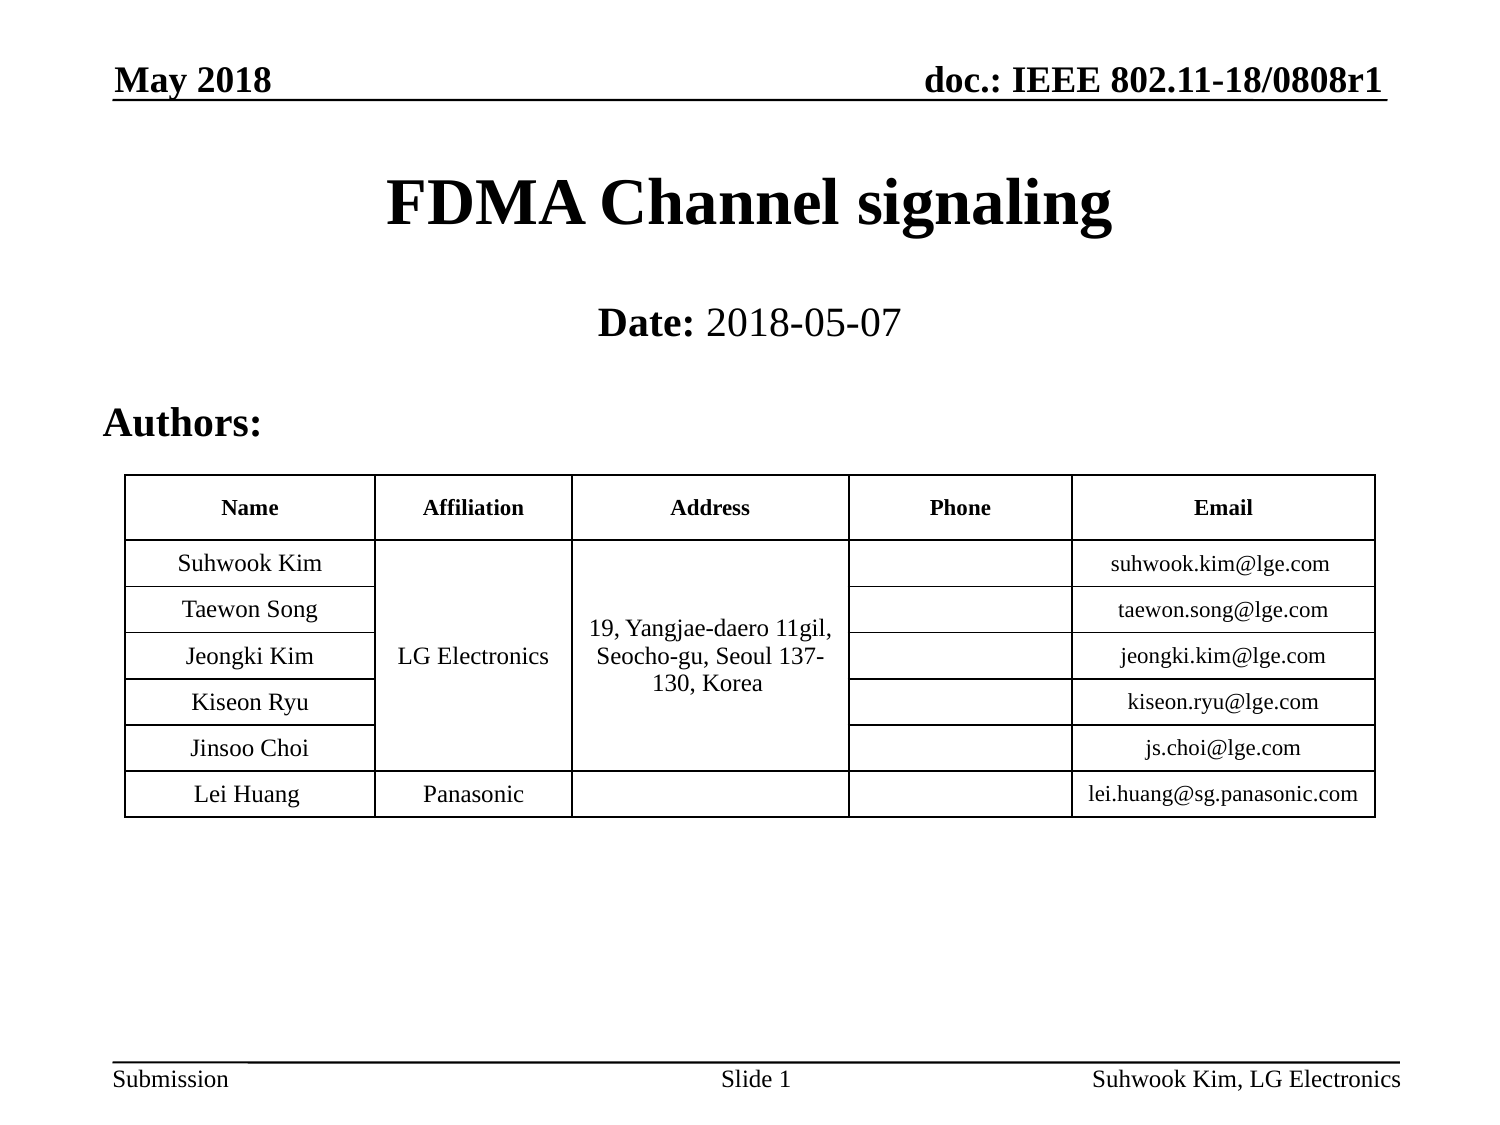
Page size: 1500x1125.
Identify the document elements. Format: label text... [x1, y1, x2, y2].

table_cell suhwook.kim@lge.com [1073, 541, 1374, 586]
table_cell [573, 772, 848, 816]
table_cell [850, 633, 1071, 678]
table_cell Panasonic [376, 772, 571, 816]
table_cell Kiseon Ryu [126, 680, 374, 724]
table_cell LG Electronics [376, 541, 571, 770]
table_cell lei.huang@sg.panasonic.com [1073, 772, 1374, 816]
table_cell [850, 541, 1071, 586]
table_header Affiliation [376, 476, 571, 539]
table_cell [850, 772, 1071, 816]
table_cell Suhwook Kim [126, 541, 374, 586]
table_header Name [126, 476, 374, 539]
table_cell taewon.song@lge.com [1073, 587, 1374, 632]
table_header Email [1073, 476, 1374, 539]
text_box Authors: [87, 387, 325, 450]
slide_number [114, 54, 274, 101]
table_cell [850, 726, 1071, 770]
table_cell [850, 587, 1071, 632]
table_cell Taewon Song [126, 587, 374, 632]
table_cell kiseon.ryu@lge.com [1073, 680, 1374, 724]
table_cell [850, 680, 1071, 724]
table_cell js.choi@lge.com [1073, 726, 1374, 770]
footer Suhwook Kim, LG Electronics [1088, 1061, 1402, 1093]
text_box Date: 2018-05-07 [112, 287, 1388, 350]
table_header Phone [850, 476, 1071, 539]
table_header Address [573, 476, 848, 539]
table_cell Jeongki Kim [126, 633, 374, 678]
table_cell 19, Yangjae-daero 11gil, Seocho-gu, Seoul 137-130, Korea [573, 541, 848, 770]
title FDMA Channel signaling [112, 121, 1388, 276]
table_cell Lei Huang [126, 772, 374, 816]
table_cell jeongki.kim@lge.com [1073, 633, 1374, 678]
slide_number Slide 1 [712, 1061, 800, 1093]
table_cell Jinsoo Choi [126, 726, 374, 770]
